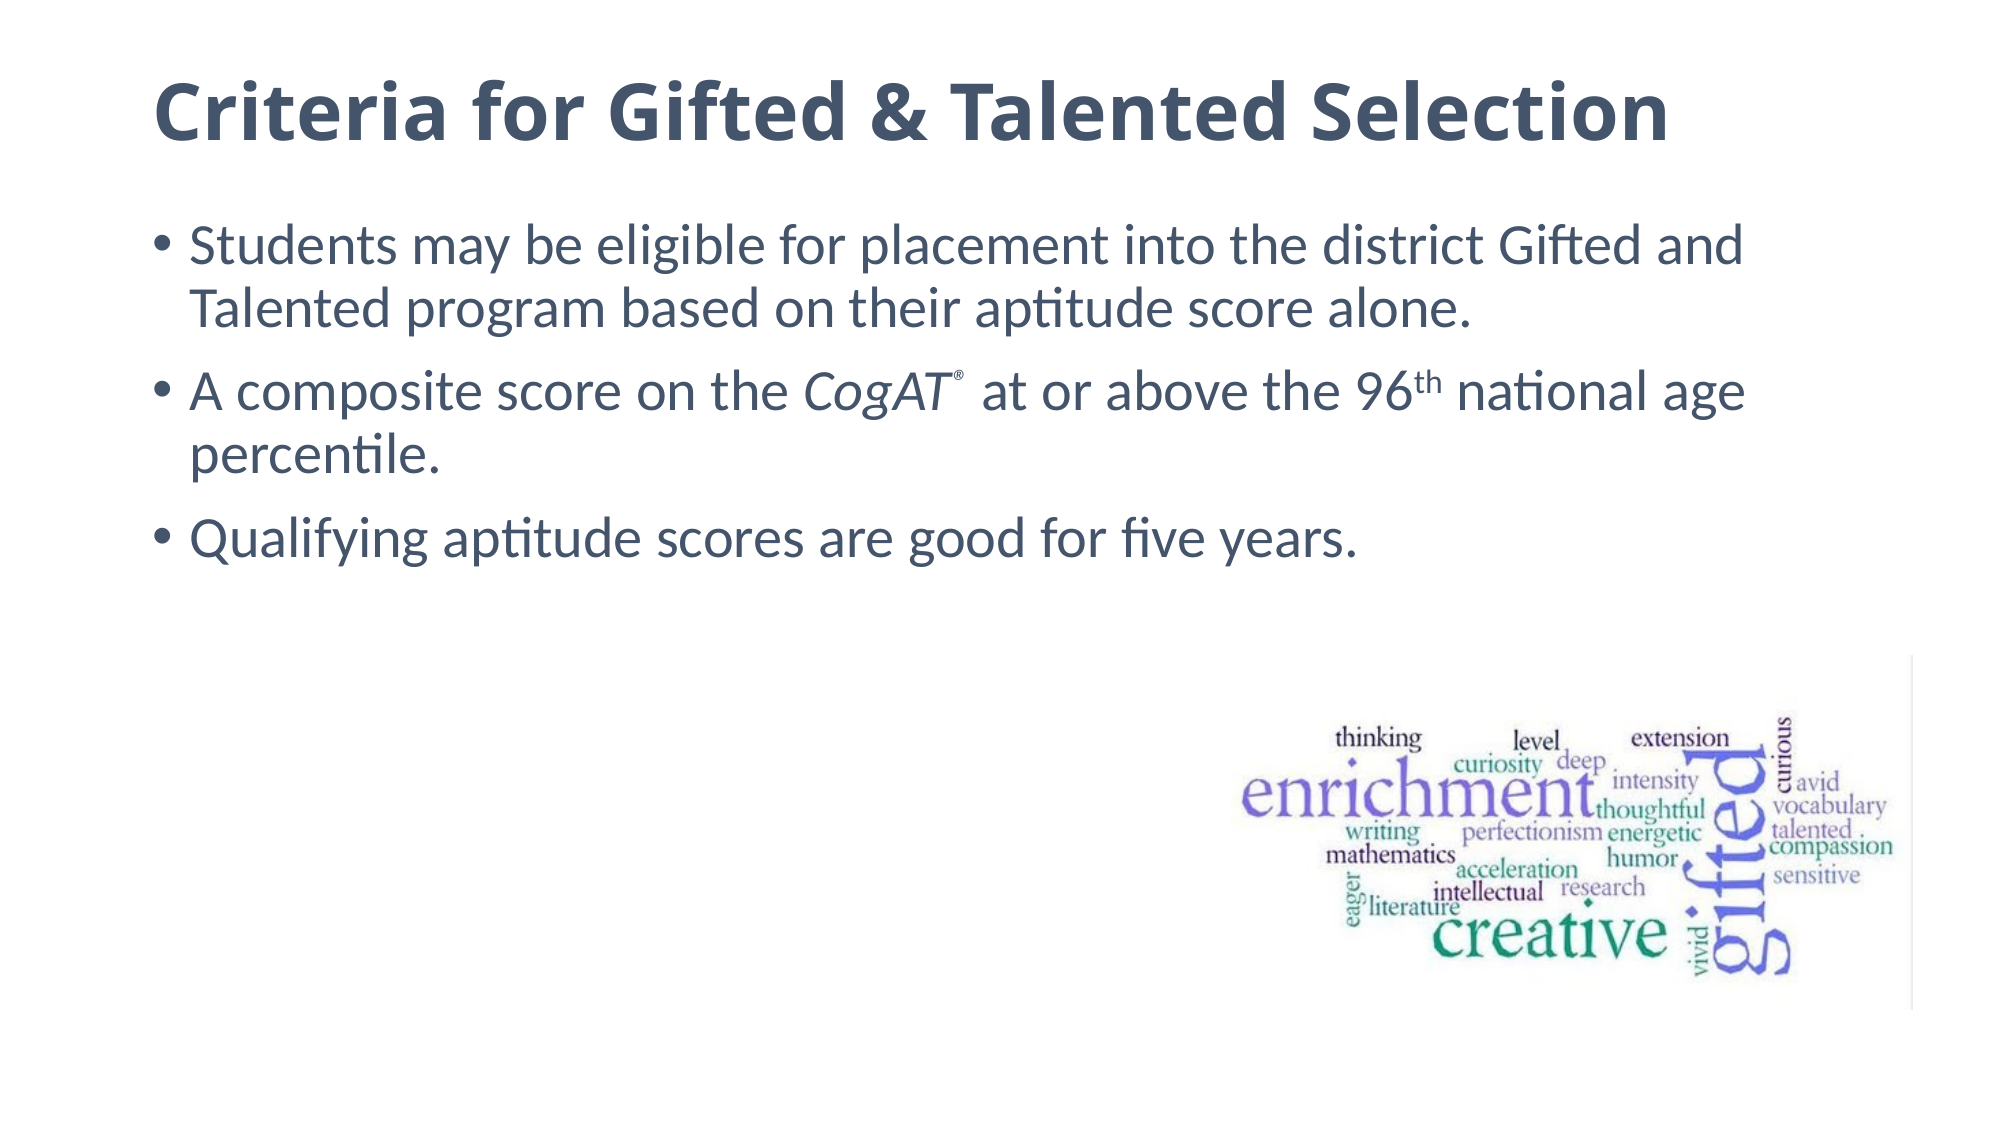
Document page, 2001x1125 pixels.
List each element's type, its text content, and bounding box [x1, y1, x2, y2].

list Students may be eligible for placement into the district Gifted and Talented program based on their aptitude score alone. A composite score on the CogAT® at or above the 96th national age percentile. Qualifying aptitude scores are good for five years. [137, 206, 1863, 614]
title Criteria for Gifted & Talented Selection [137, 32, 1863, 197]
picture [1231, 655, 1913, 1010]
